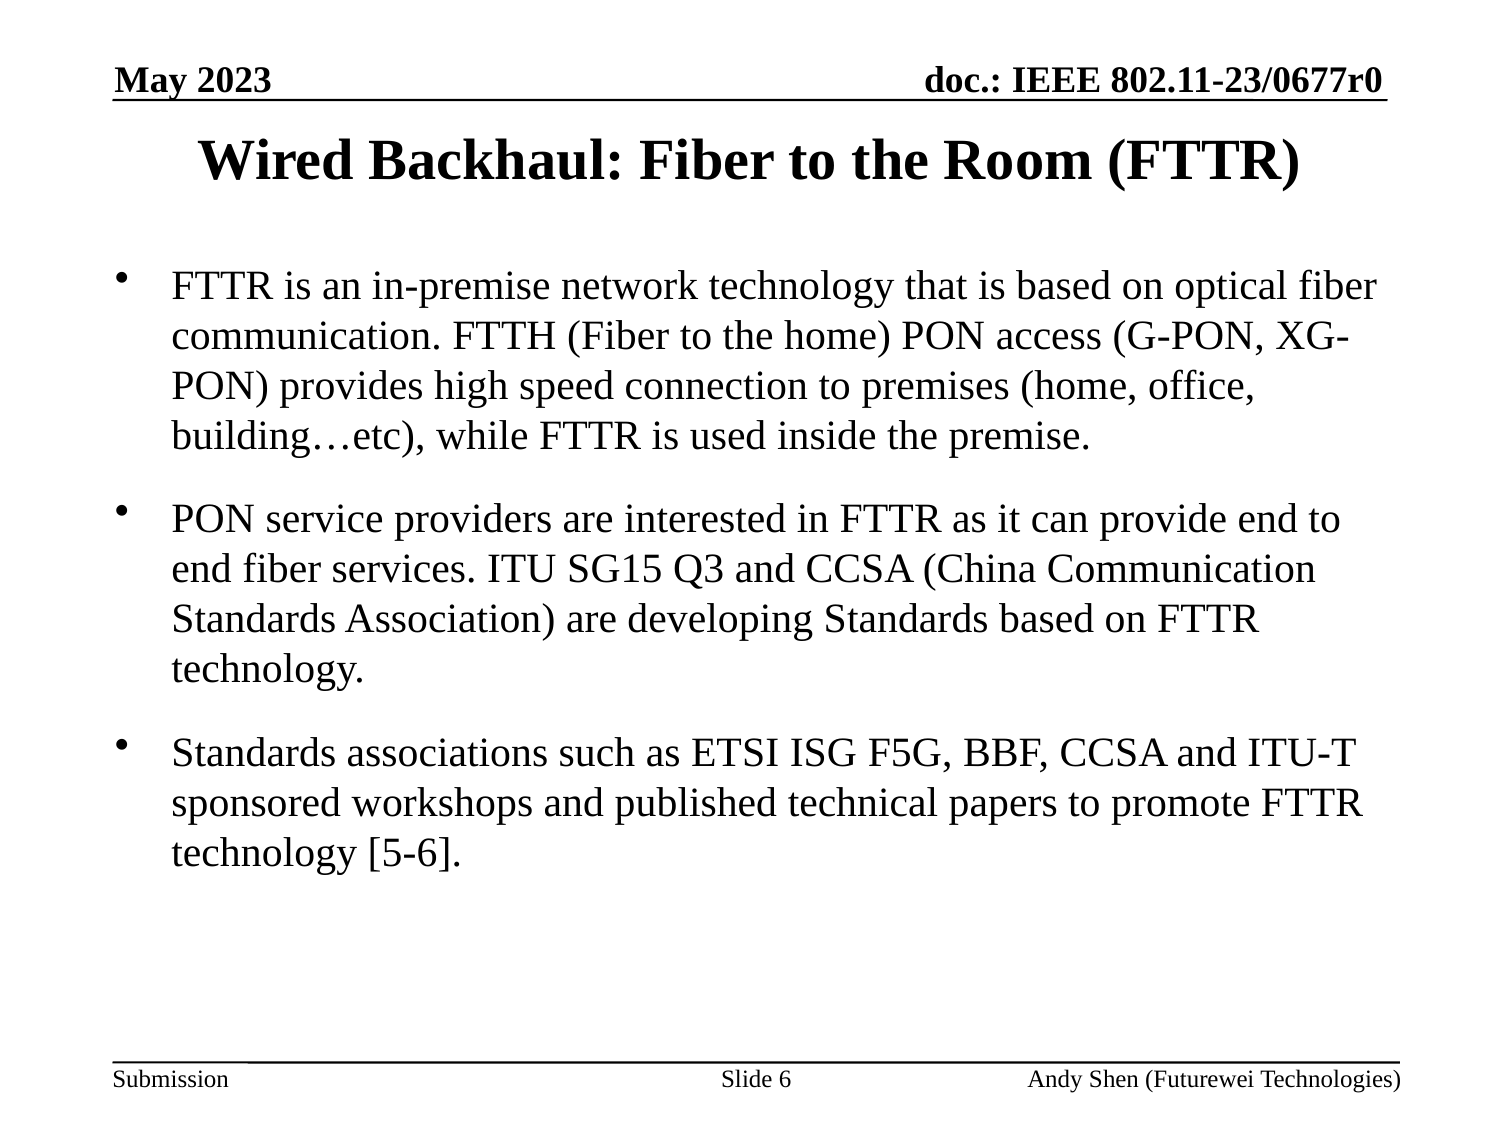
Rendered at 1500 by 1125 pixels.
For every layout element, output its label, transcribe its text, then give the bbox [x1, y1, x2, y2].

title Wired Backhaul: Fiber to the Room (FTTR) [112, 112, 1388, 201]
list FTTR is an in-premise network technology that is based on optical fiber communication. FTTH (Fiber to the home) PON access (G-PON, XG-PON) provides high speed connection to premises (home, office, building…etc), while FTTR is used inside the premise. PON service providers are interested in FTTR as it can provide end to end fiber services. ITU SG15 Q3 and CCSA (China Communication Standards Association) are developing Standards based on FTTR technology. Standards associations such as ETSI ISG F5G, BBF, CCSA and ITU-T sponsored workshops and published technical papers to promote FTTR technology [5-6]. [99, 249, 1413, 1013]
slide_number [114, 54, 335, 101]
slide_number Slide 6 [712, 1061, 800, 1093]
footer Andy Shen (Futurewei Technologies) [1023, 1061, 1402, 1093]
